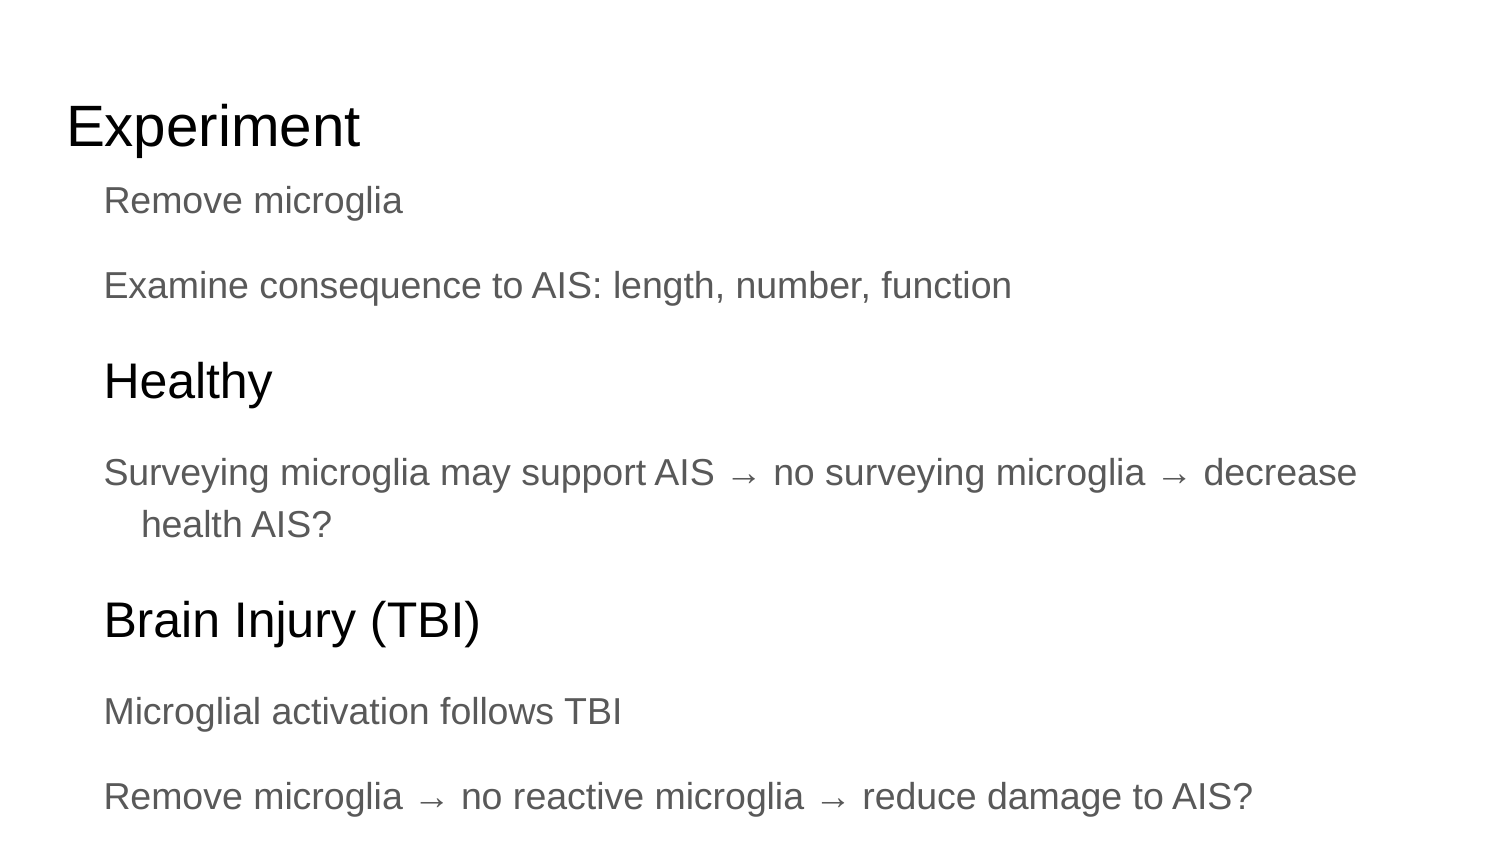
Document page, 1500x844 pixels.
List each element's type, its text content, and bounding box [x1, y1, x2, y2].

title Experiment [51, 72, 1449, 154]
list Remove microglia Examine consequence to AIS: length, number, function Healthy Surveying microglia may support AIS → no surveying microglia → decrease health AIS? Brain Injury (TBI) Microglial activation follows TBI Remove microglia → no reactive microglia → reduce damage to AIS? [51, 154, 1449, 715]
